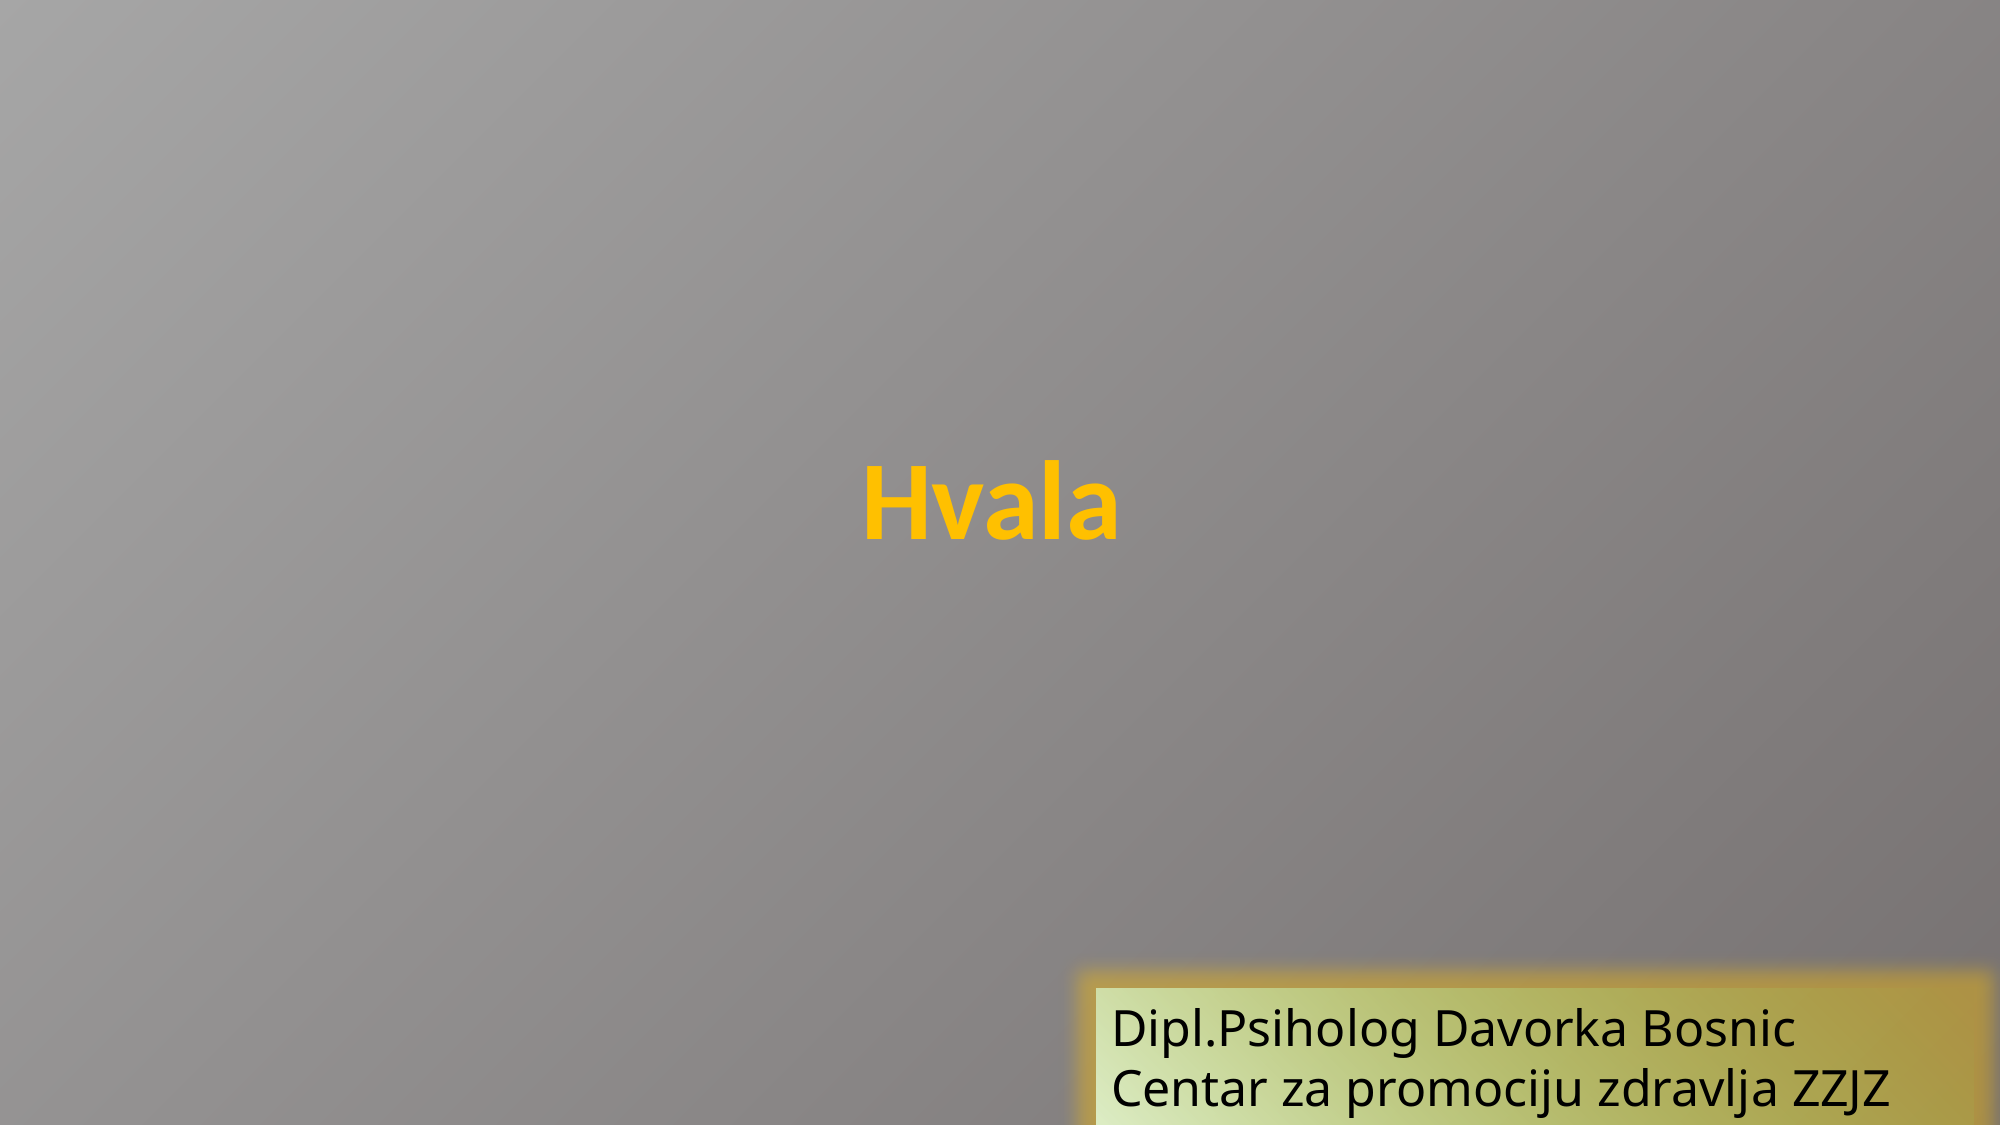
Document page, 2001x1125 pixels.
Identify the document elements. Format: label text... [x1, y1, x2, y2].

text_box Hvala [846, 419, 1163, 570]
text_box Dipl.Psiholog Davorka Bosnic Centar za promociju zdravlja ZZJZ Sombor 2015. [1096, 988, 1974, 1125]
